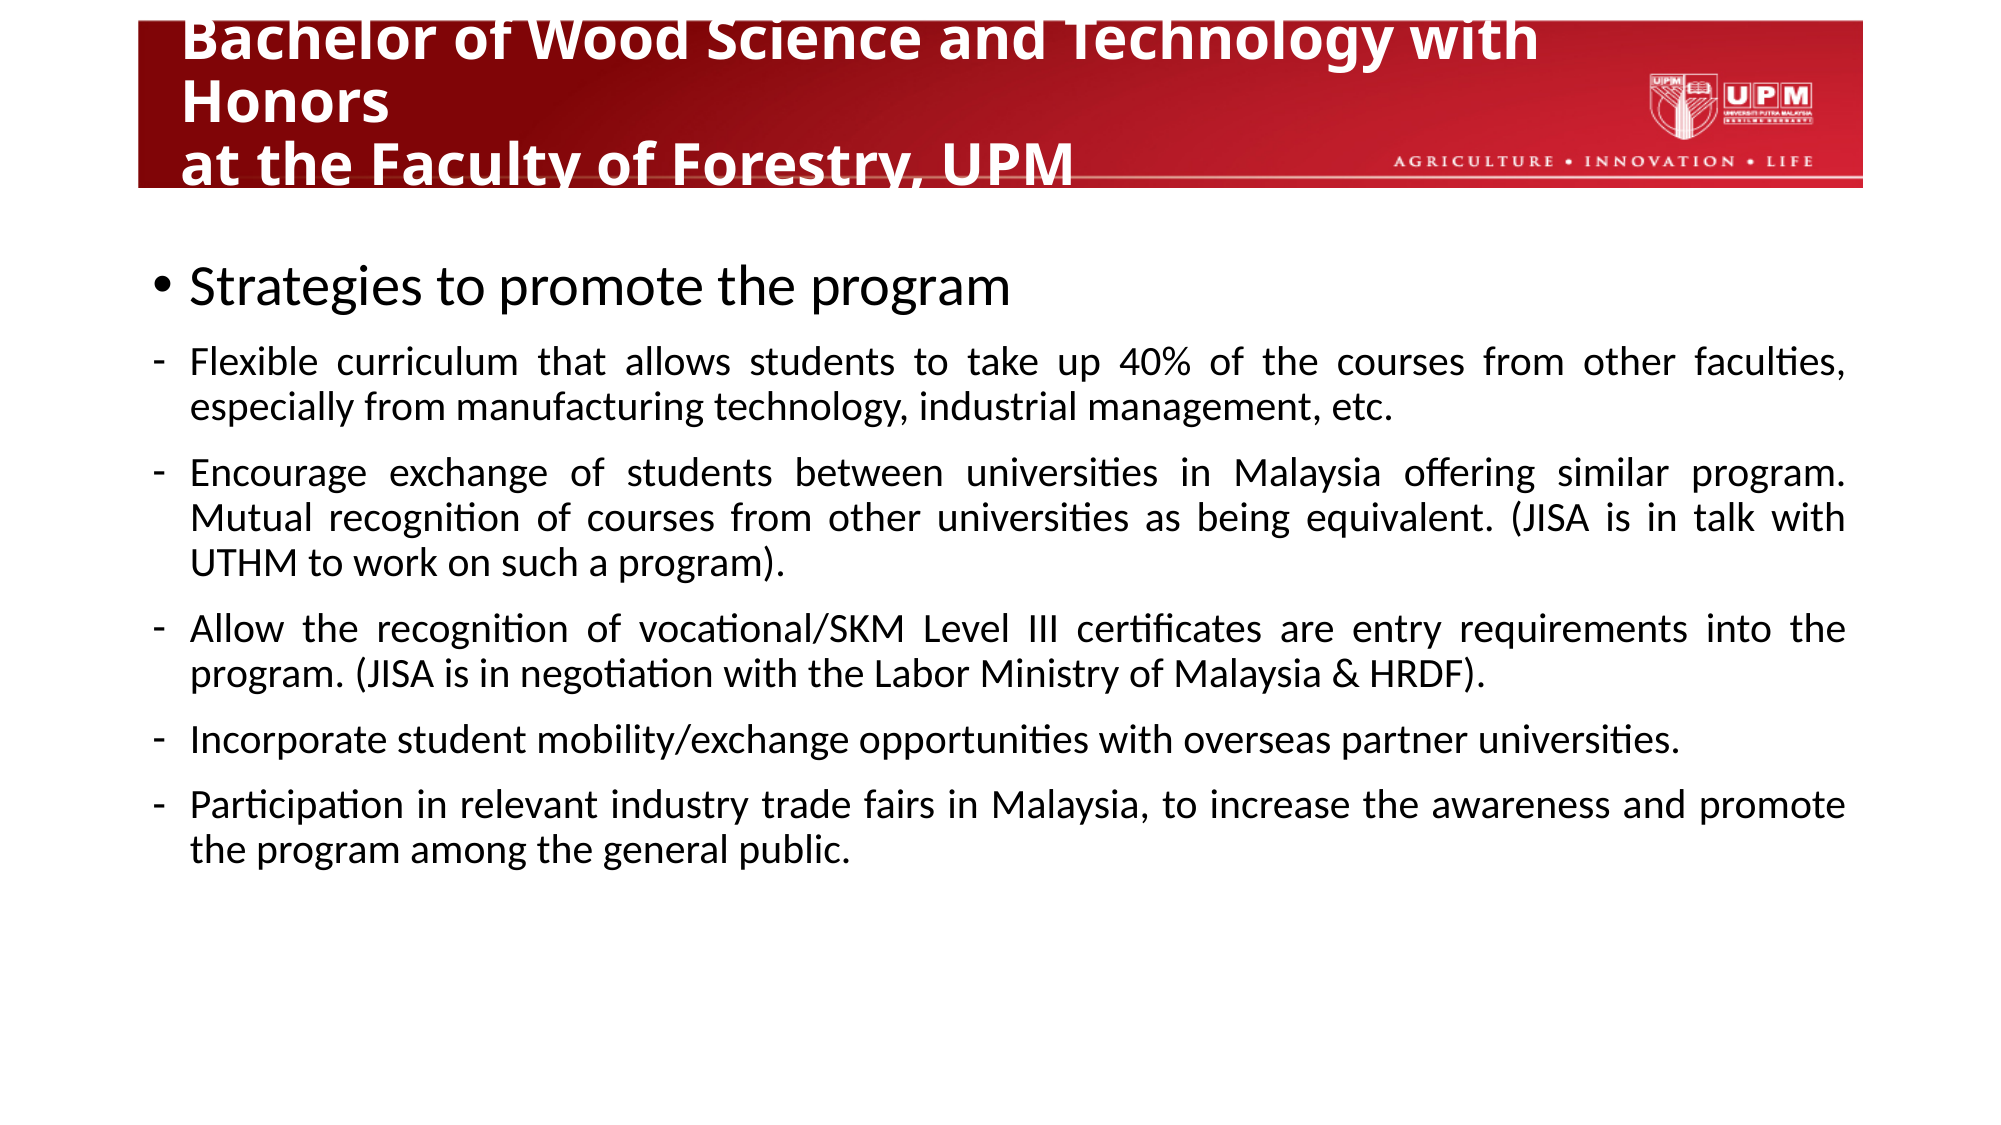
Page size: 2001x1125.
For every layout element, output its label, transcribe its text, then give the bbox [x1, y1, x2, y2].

picture [137, 0, 1863, 188]
list Strategies to promote the program Flexible curriculum that allows students to take up 40% of the courses from other faculties, especially from manufacturing technology, industrial management, etc. Encourage exchange of students between universities in Malaysia offering similar program. Mutual recognition of courses from other universities as being equivalent. (JISA is in talk with UTHM to work on such a program). Allow the recognition of vocational/SKM Level III certificates are entry requirements into the program. (JISA is in negotiation with the Labor Ministry of Malaysia & HRDF). Incorporate student mobility/exchange opportunities with overseas partner universities. Participation in relevant industry trade fairs in Malaysia, to increase the awareness and promote the program among the general public. [137, 247, 1863, 962]
